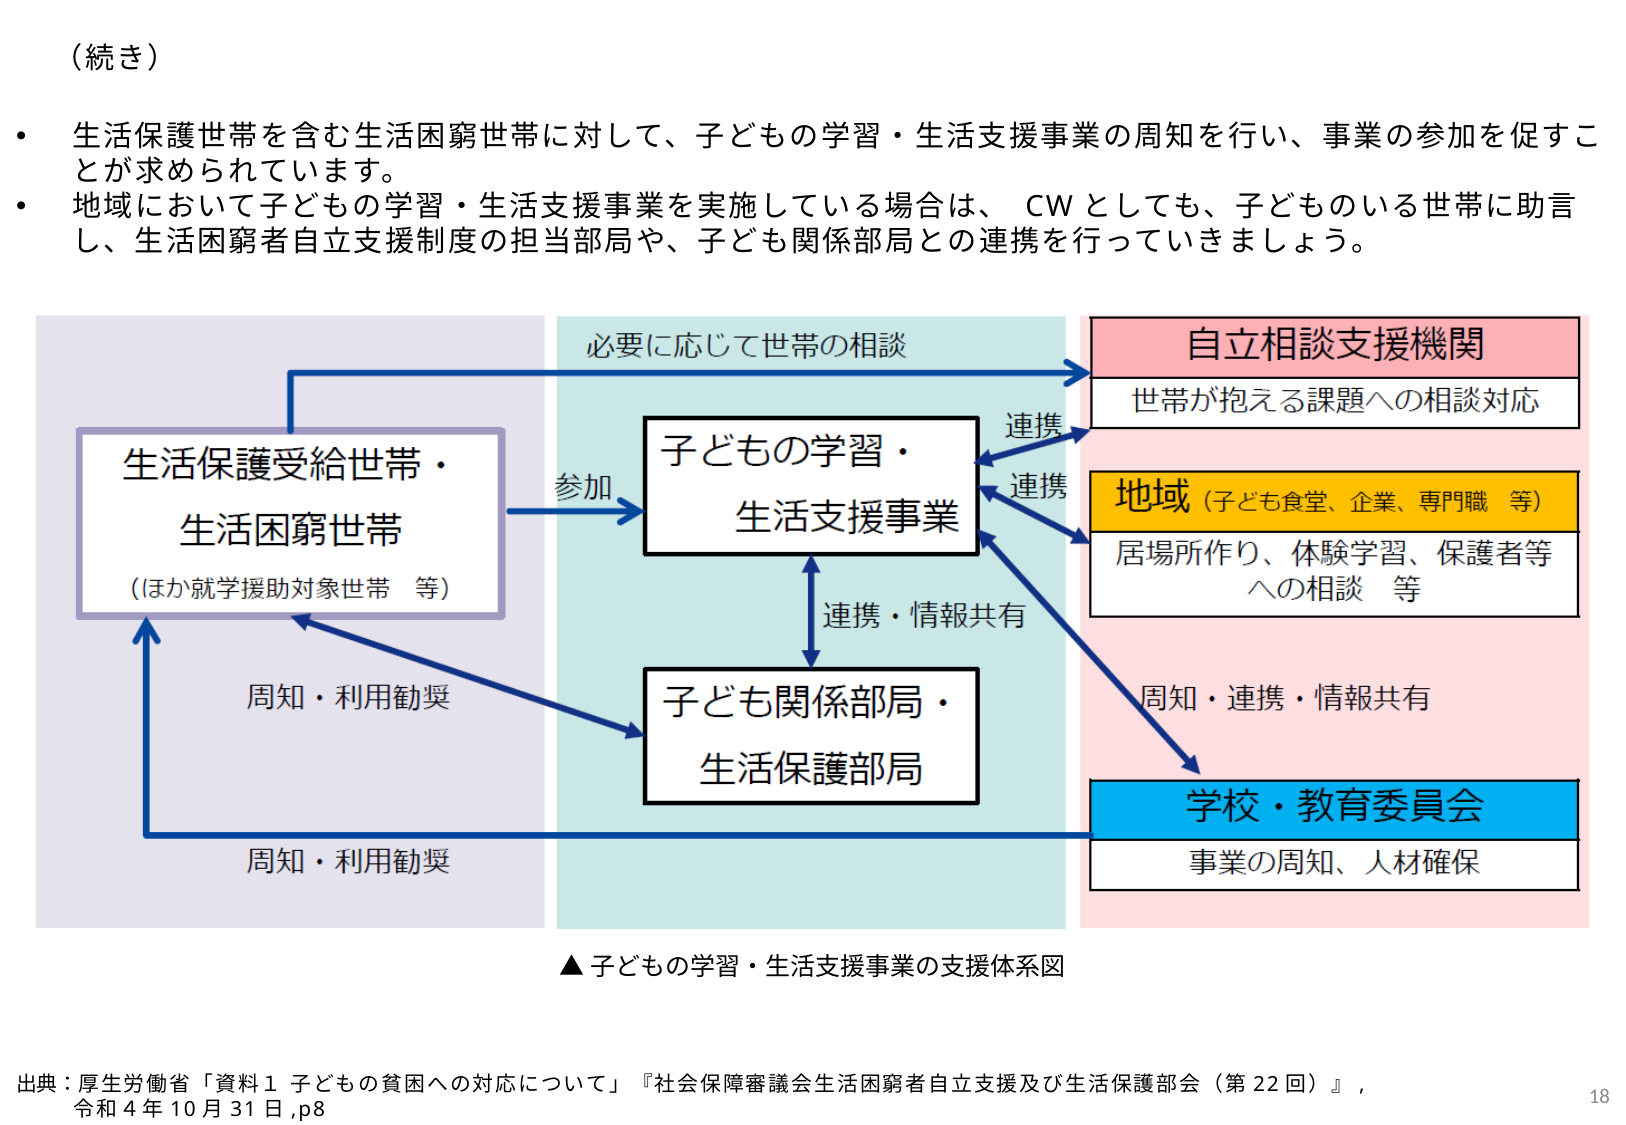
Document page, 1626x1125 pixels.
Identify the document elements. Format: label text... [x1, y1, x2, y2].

text_box 出典：厚生労働省「資料１ 子どもの貧困への対応について」『社会保障審議会生活困窮者自立支援及び生活保護部会（第22回）』, 令和４年10月31日,p8 [1, 1070, 1605, 1121]
text_box ▲子どもの学習・生活支援事業の支援体系図 [505, 950, 1120, 981]
picture [28, 302, 1597, 937]
text_box （続き） [39, 39, 204, 75]
text_box 生活保護世帯を含む生活困窮世帯に対して、子どもの学習・生活支援事業の周知を行い、事業の参加を促すことが求められています。 地域において子どもの学習・生活支援事業を実施している場合は、 CWとしても、子どものいる世帯に助言し、生活困窮者自立支援制度の担当部局や、子ども関係部局との連携を行っていきましょう。 [1, 110, 1625, 300]
slide_number 17 [1562, 1065, 1625, 1125]
